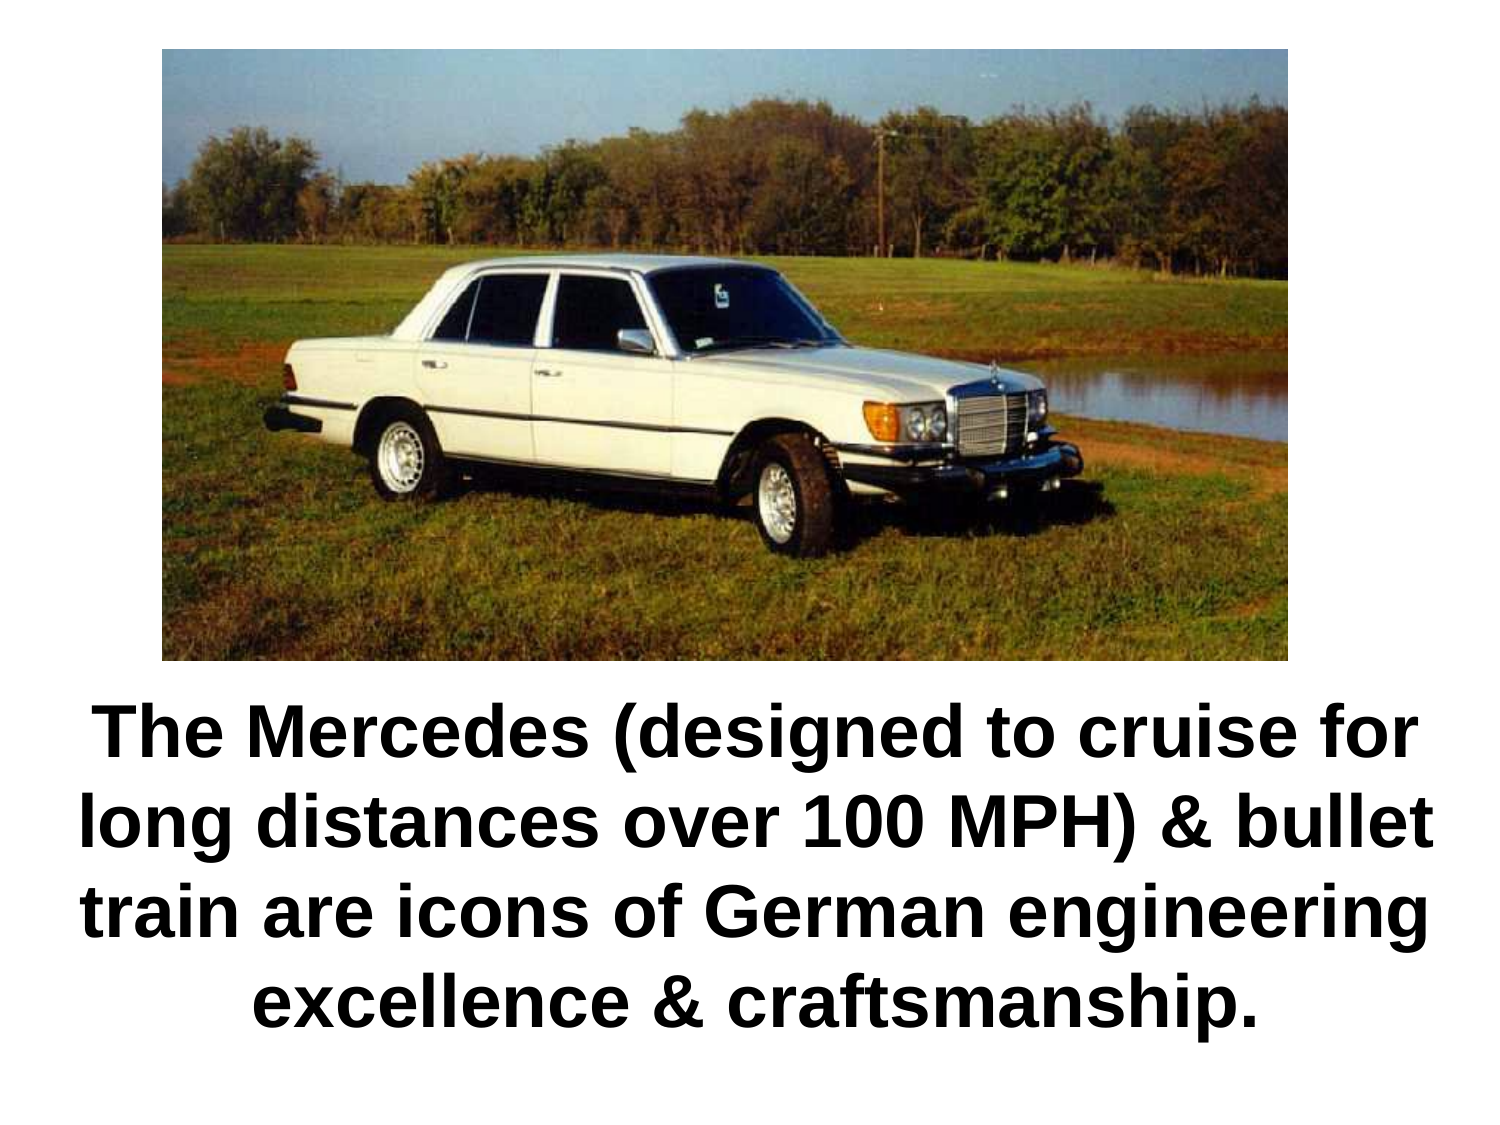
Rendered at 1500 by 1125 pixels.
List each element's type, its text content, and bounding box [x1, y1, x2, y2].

picture [162, 49, 1288, 661]
text_box The Mercedes (designed to cruise for long distances over 100 MPH) & bullet train are icons of German engineering excellence & craftsmanship. [49, 675, 1463, 1125]
